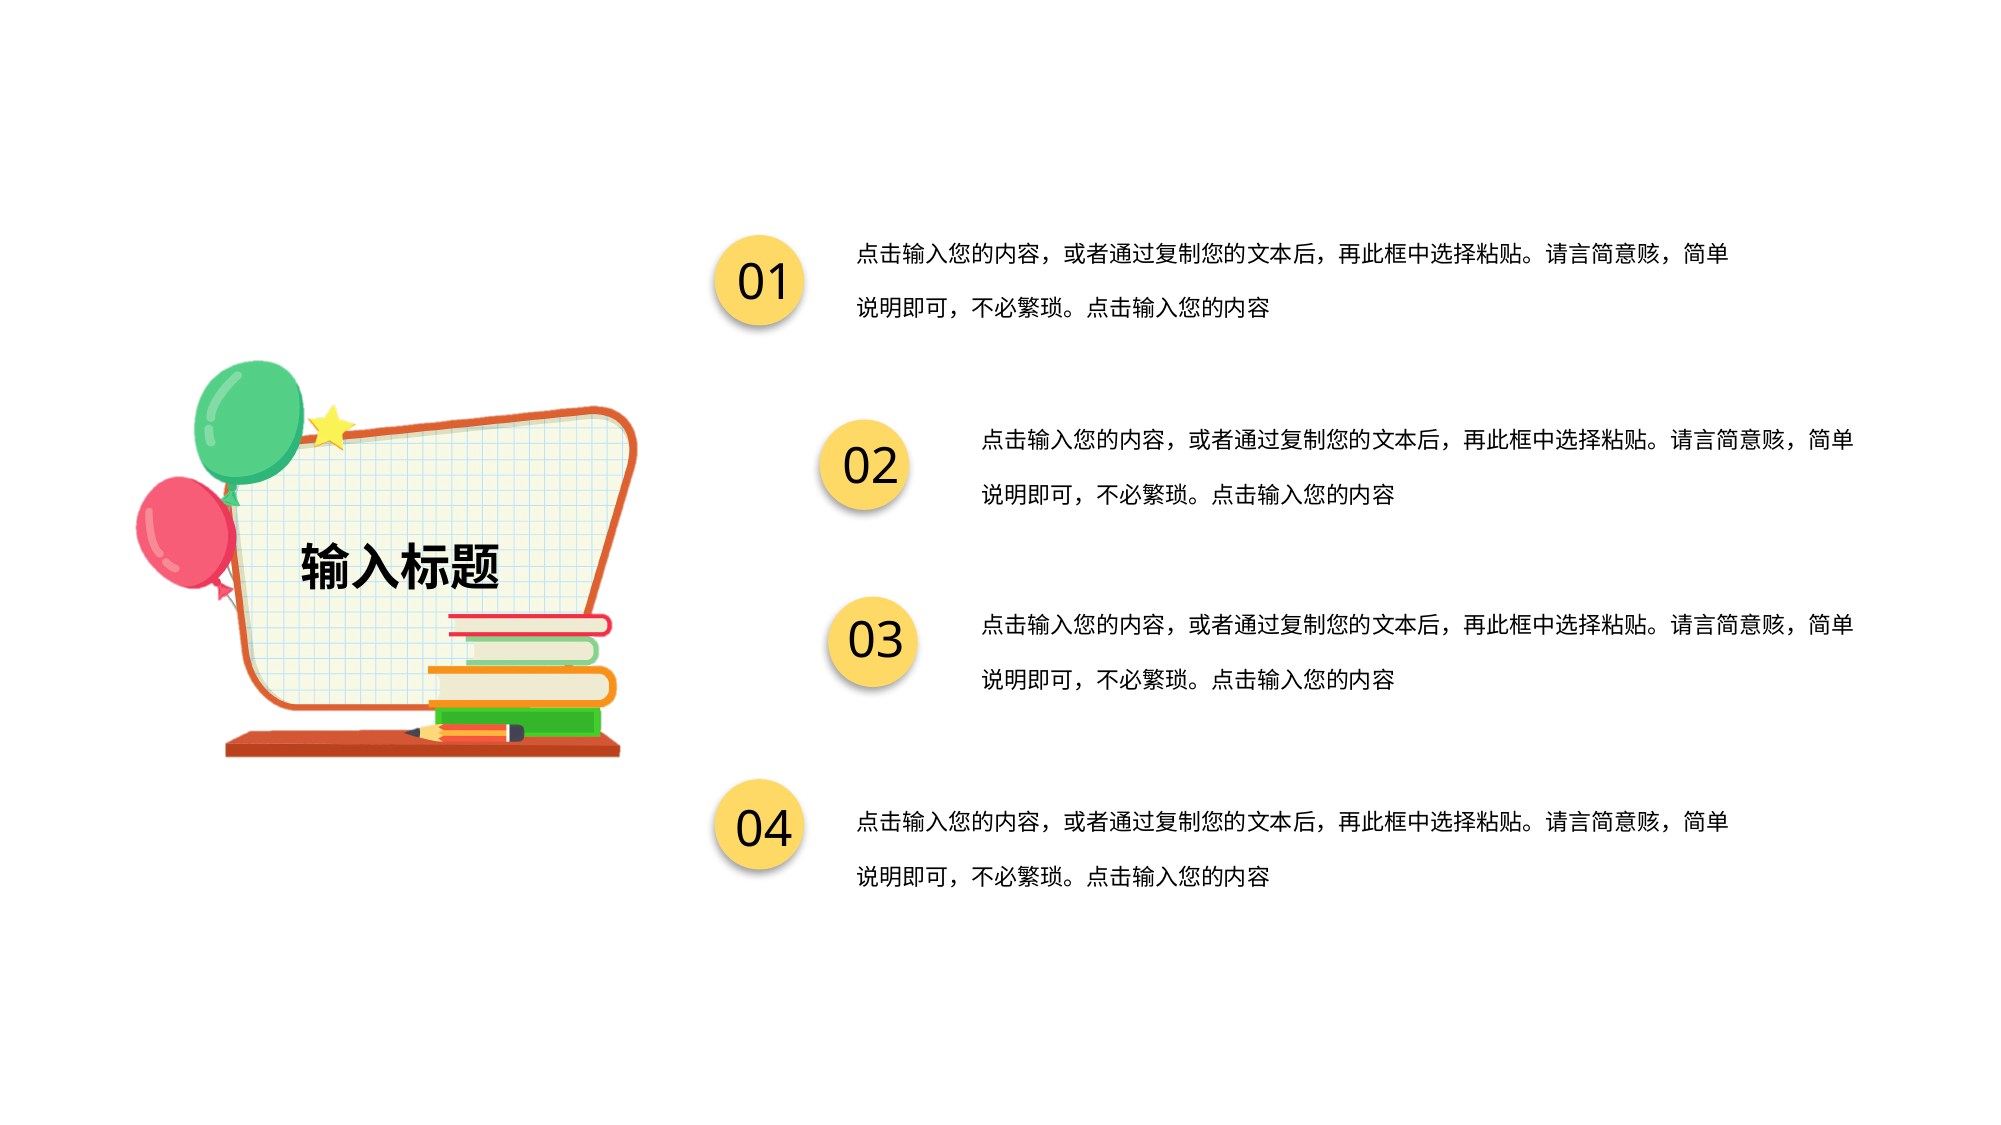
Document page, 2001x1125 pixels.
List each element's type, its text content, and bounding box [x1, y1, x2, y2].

text_box 点击输入您的内容，或者通过复制您的文本后，再此框中选择粘贴。请言简意赅，简单说明即可，不必繁琐。点击输入您的内容 [966, 390, 1889, 571]
text_box 01 [722, 242, 829, 318]
text_box [836, 501, 893, 511]
text_box 04 [720, 788, 828, 864]
text_box [713, 253, 722, 307]
text_box 点击输入您的内容，或者通过复制您的文本后，再此框中选择粘贴。请言简意赅，简单说明即可，不必繁琐。点击输入您的内容 [966, 575, 1889, 756]
text_box [855, 595, 891, 599]
text_box 点击输入您的内容，或者通过复制您的文本后，再此框中选择粘贴。请言简意赅，简单说明即可，不必繁琐。点击输入您的内容 [841, 204, 1764, 384]
text_box [735, 864, 783, 871]
text_box [733, 318, 786, 327]
text_box [731, 778, 788, 788]
text_box [733, 234, 785, 242]
text_box 点击输入您的内容，或者通过复制您的文本后，再此框中选择粘贴。请言简意赅，简单说明即可，不必繁琐。点击输入您的内容 [841, 772, 1764, 953]
text_box [841, 675, 905, 689]
text_box [818, 437, 827, 492]
text_box [713, 800, 720, 848]
text_box 02 [827, 426, 935, 501]
text_box 03 [832, 599, 940, 675]
text_box [839, 418, 890, 426]
text_box [827, 621, 832, 663]
picture [111, 352, 698, 768]
